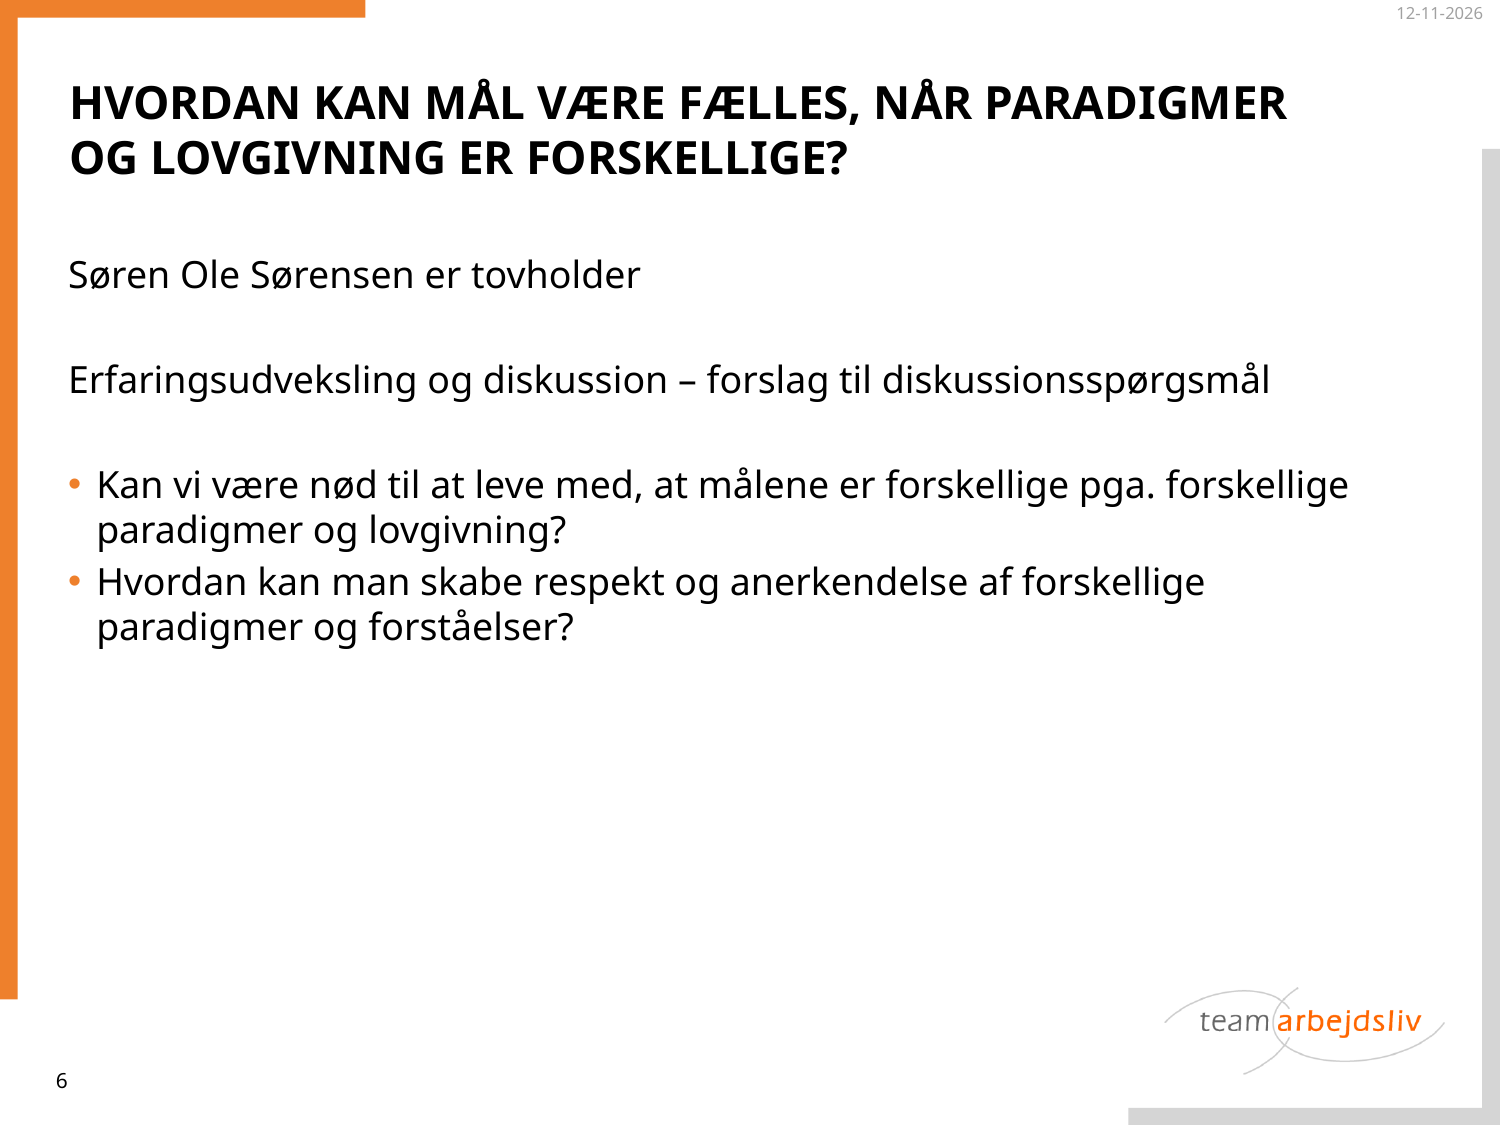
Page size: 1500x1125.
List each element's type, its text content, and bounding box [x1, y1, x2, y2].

picture [1164, 987, 1445, 1075]
list Hvordan kan mål være fælles, når paradigmer og lovgivning er forskellige? [53, 66, 1377, 203]
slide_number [1352, 0, 1499, 31]
slide_number 6 [41, 1056, 204, 1107]
list Søren Ole Sørensen er tovholder Erfaringsudveksling og diskussion – forslag til diskussionsspørgsmål Kan vi være nød til at leve med, at målene er forskellige pga. forskellige paradigmer og lovgivning? Hvordan kan man skabe respekt og anerkendelse af forskellige paradigmer og forståelser? [52, 242, 1376, 1000]
